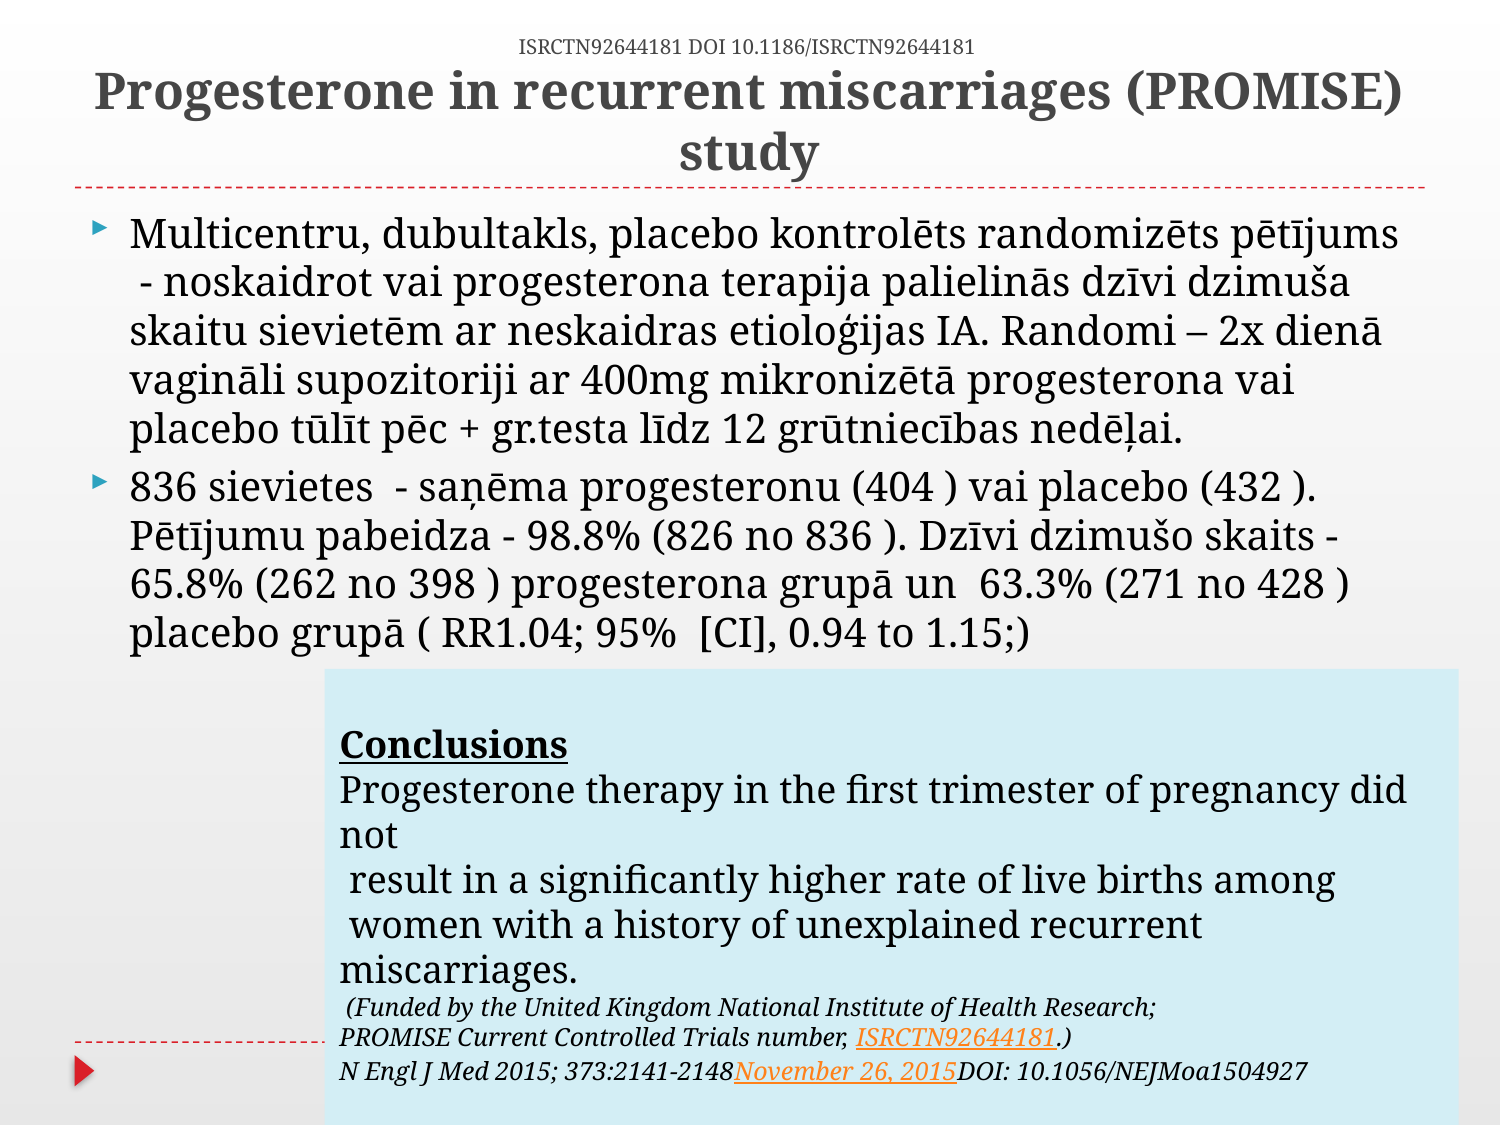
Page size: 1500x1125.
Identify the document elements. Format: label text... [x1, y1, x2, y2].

text_box Conclusions Progesterone therapy in the first trimester of pregnancy did not result in a significantly higher rate of live births among women with a history of unexplained recurrent miscarriages. (Funded by the United Kingdom National Institute of Health Research; PROMISE Current Controlled Trials number, ISRCTN92644181.) N Engl J Med 2015; 373:2141-2148November 26, 2015DOI: 10.1056/NEJMoa1504927 [324, 668, 1459, 1125]
title ISRCTN92644181 DOI 10.1186/ISRCTN92644181 Progesterone in recurrent miscarriages (PROMISE) study [75, 24, 1425, 188]
list Multicentru, dubultakls, placebo kontrolēts randomizēts pētījums - noskaidrot vai progesterona terapija palielinās dzīvi dzimuša skaitu sievietēm ar neskaidras etioloģijas IA. Randomi – 2x dienā vagināli supozitoriji ar 400mg mikronizētā progesterona vai placebo tūlīt pēc + gr.testa līdz 12 grūtniecības nedēļai. 836 sievietes - saņēma progesteronu (404 ) vai placebo (432 ). Pētījumu pabeidza - 98.8% (826 no 836 ). Dzīvi dzimušo skaits - 65.8% (262 no 398 ) progesterona grupā un 63.3% (271 no 428 ) placebo grupā ( RR1.04; 95% [CI], 0.94 to 1.15;) [75, 200, 1425, 669]
